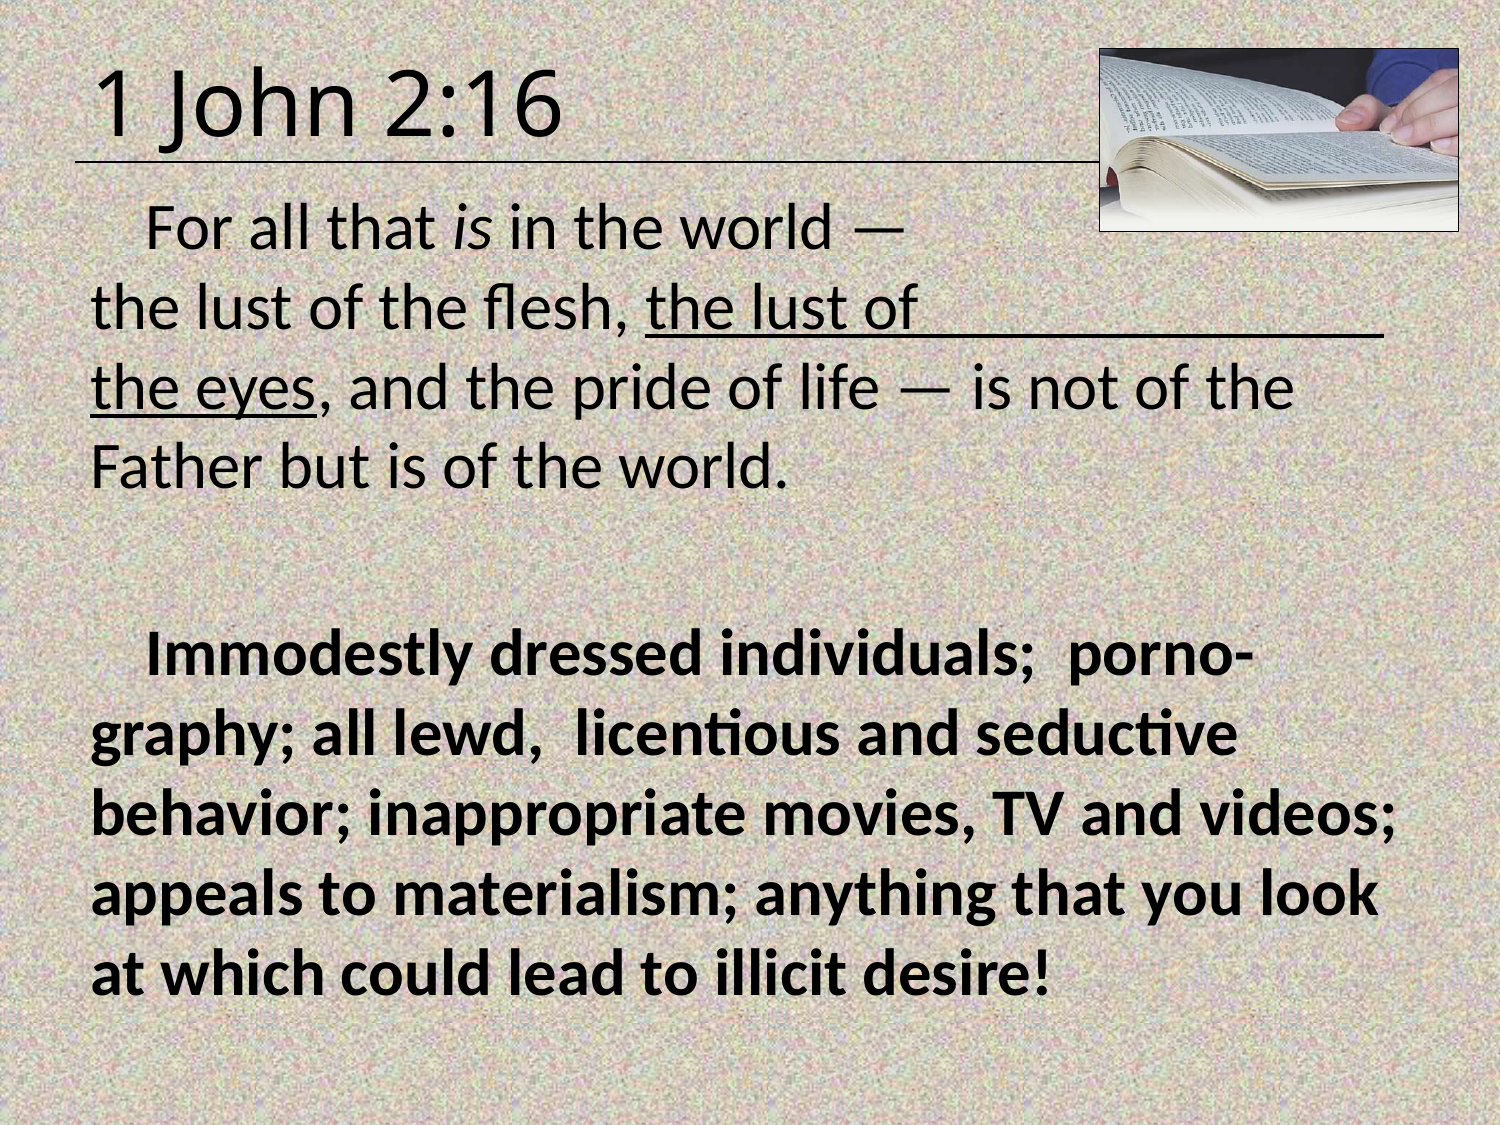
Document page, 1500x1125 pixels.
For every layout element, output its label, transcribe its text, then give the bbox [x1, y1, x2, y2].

title 1 John 2:16 [75, 170, 1093, 174]
title 1 John 2:16 [75, 24, 1425, 161]
list For all that is in the world — the lust of the flesh, the lust of the eyes, and the pride of life — is not of the Father but is of the world. Immodestly dressed individuals; porno-graphy; all lewd, licentious and seductive behavior; inappropriate movies, TV and videos; appeals to materialism; anything that you look at which could lead to illicit desire! [75, 174, 1425, 1050]
picture [0, 0, 1500, 1125]
